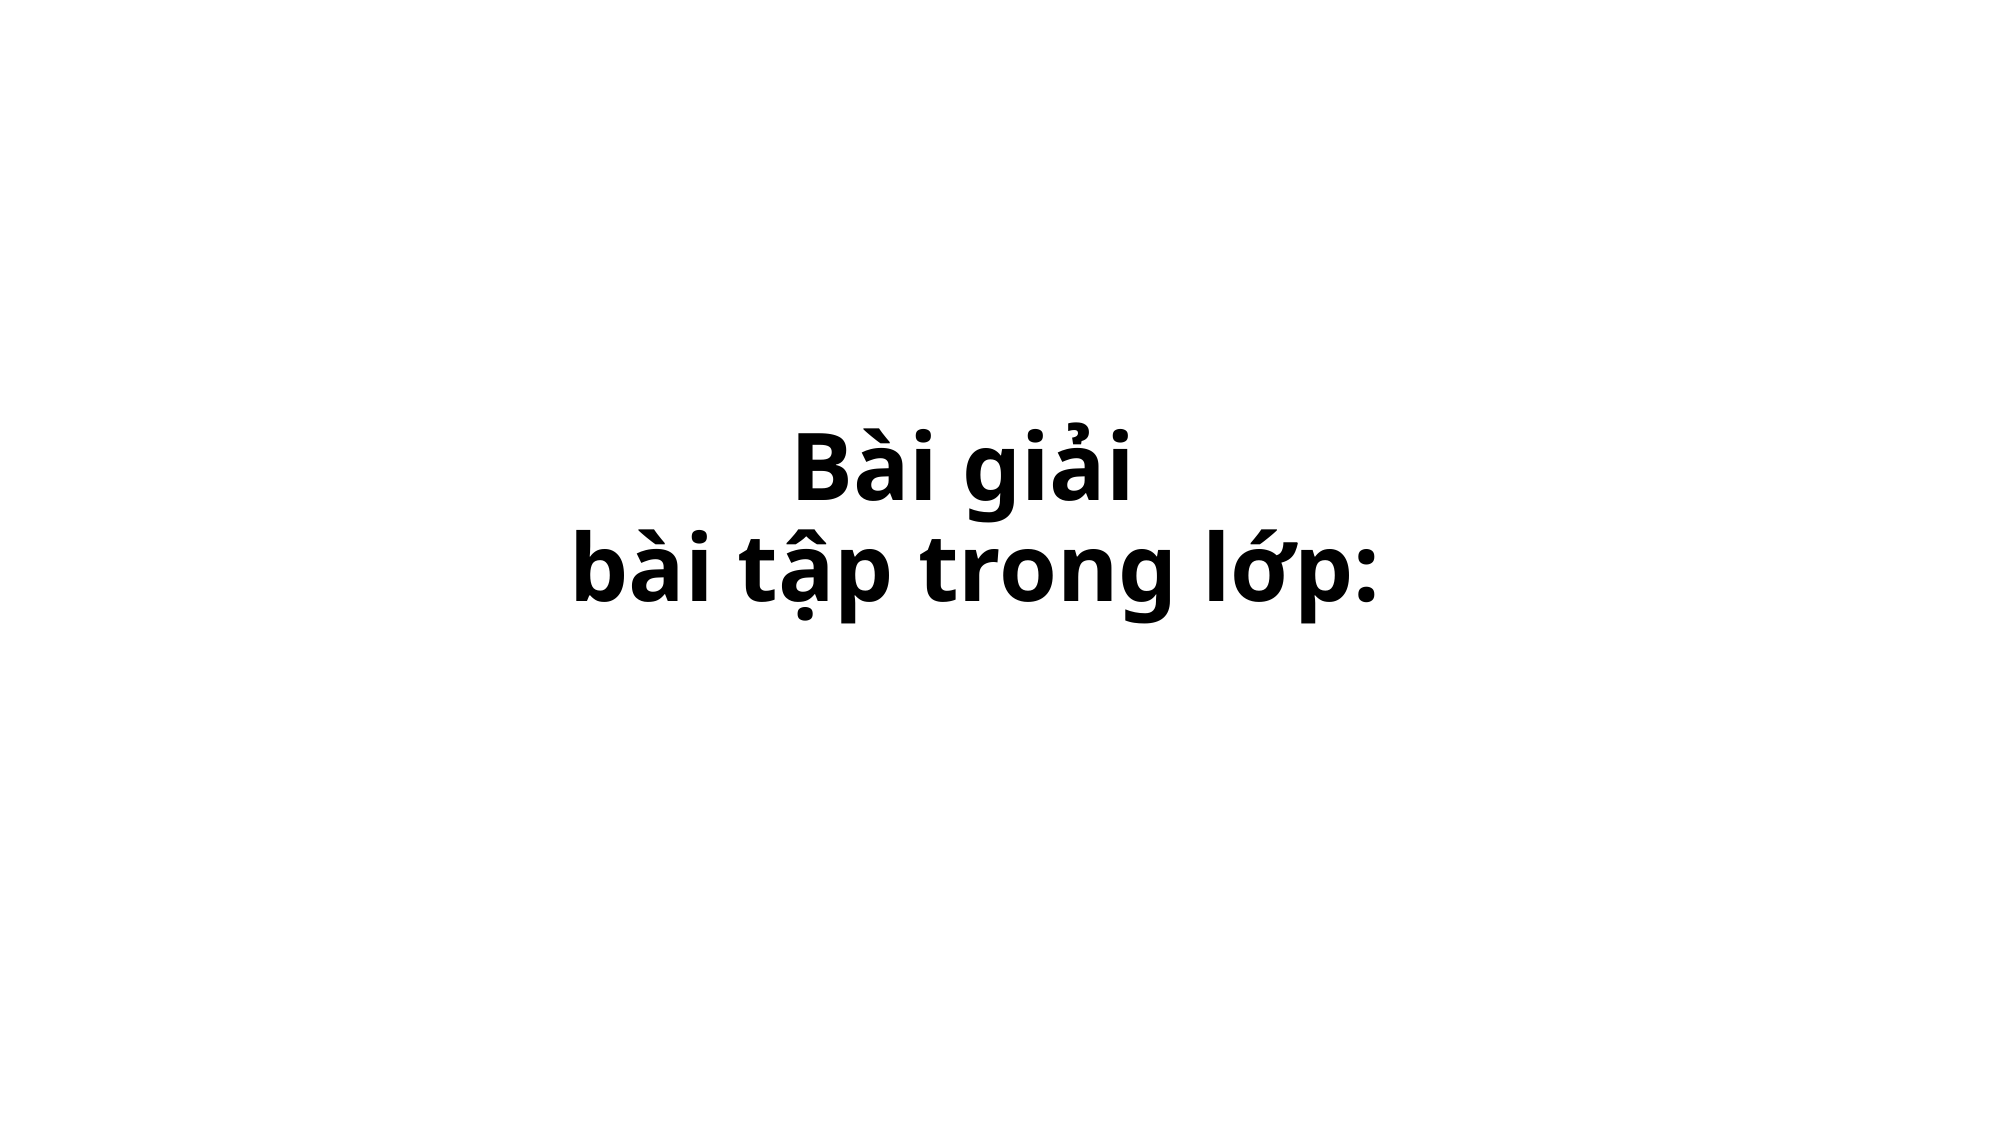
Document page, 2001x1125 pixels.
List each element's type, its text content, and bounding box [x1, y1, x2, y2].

title Bài giải bài tập trong lớp: [112, 412, 1838, 630]
